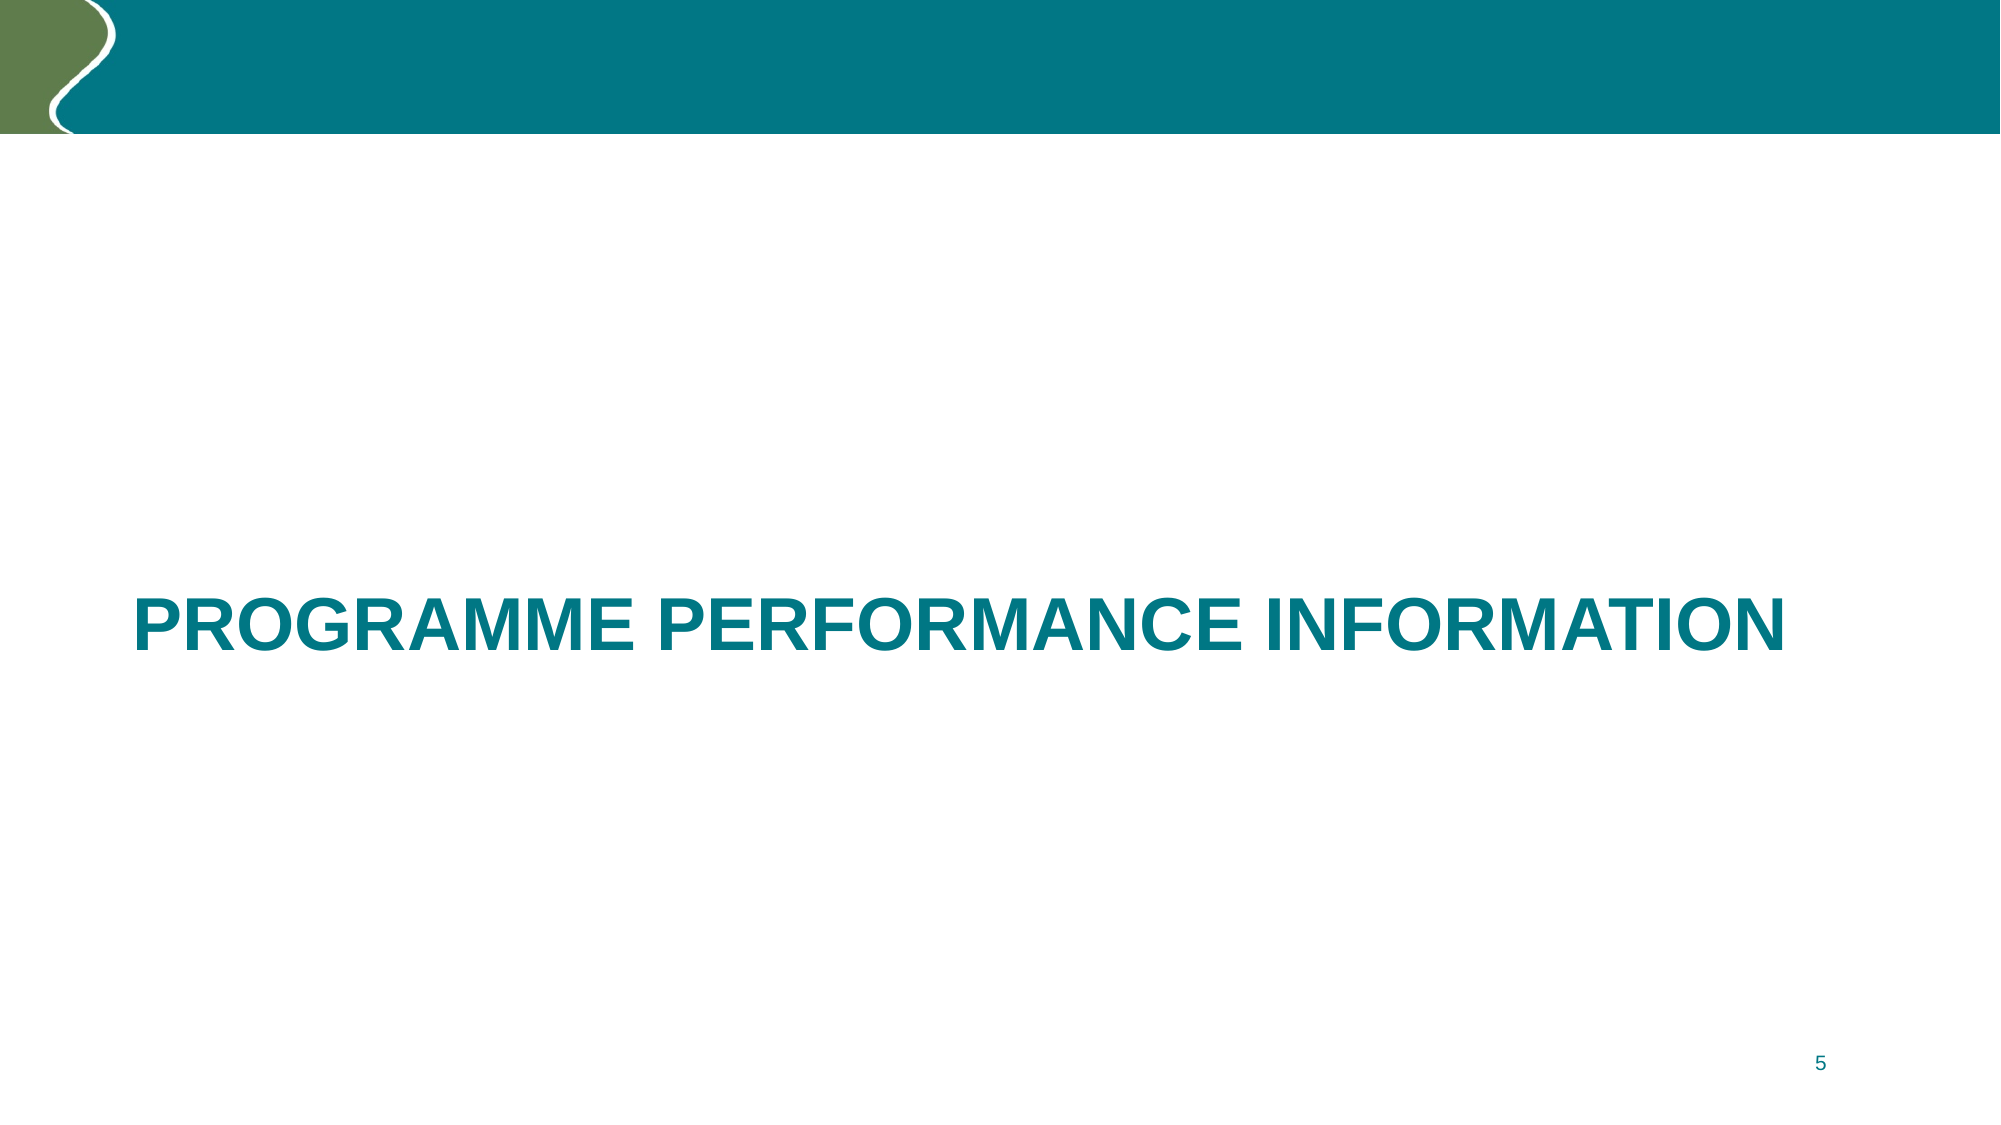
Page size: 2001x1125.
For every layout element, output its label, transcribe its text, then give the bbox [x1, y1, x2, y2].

list PROGRAMME PERFORMANCE INFORMATION [0, 184, 1922, 1026]
slide_number 5 [1424, 1024, 1842, 1101]
picture [0, 0, 2000, 134]
